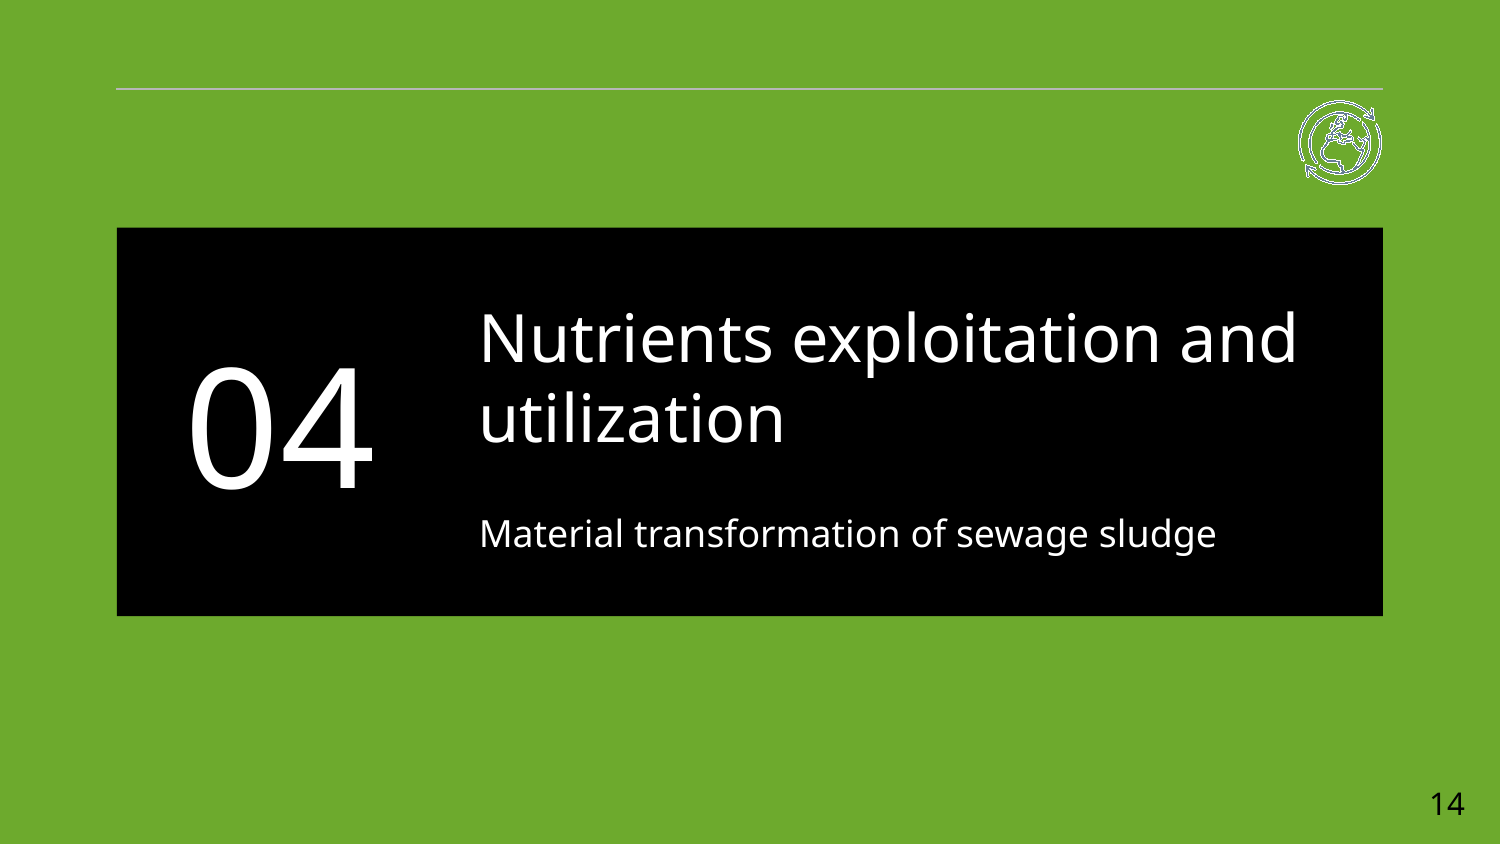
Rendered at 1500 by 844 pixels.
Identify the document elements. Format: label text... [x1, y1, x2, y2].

subtitle Material transformation of sewage sludge [463, 483, 1321, 581]
title 04 [169, 321, 424, 523]
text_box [1297, 100, 1383, 185]
text_box 14 [1412, 776, 1482, 828]
text_box [116, 227, 1383, 617]
title Nutrients exploitation and utilization [463, 303, 1321, 449]
